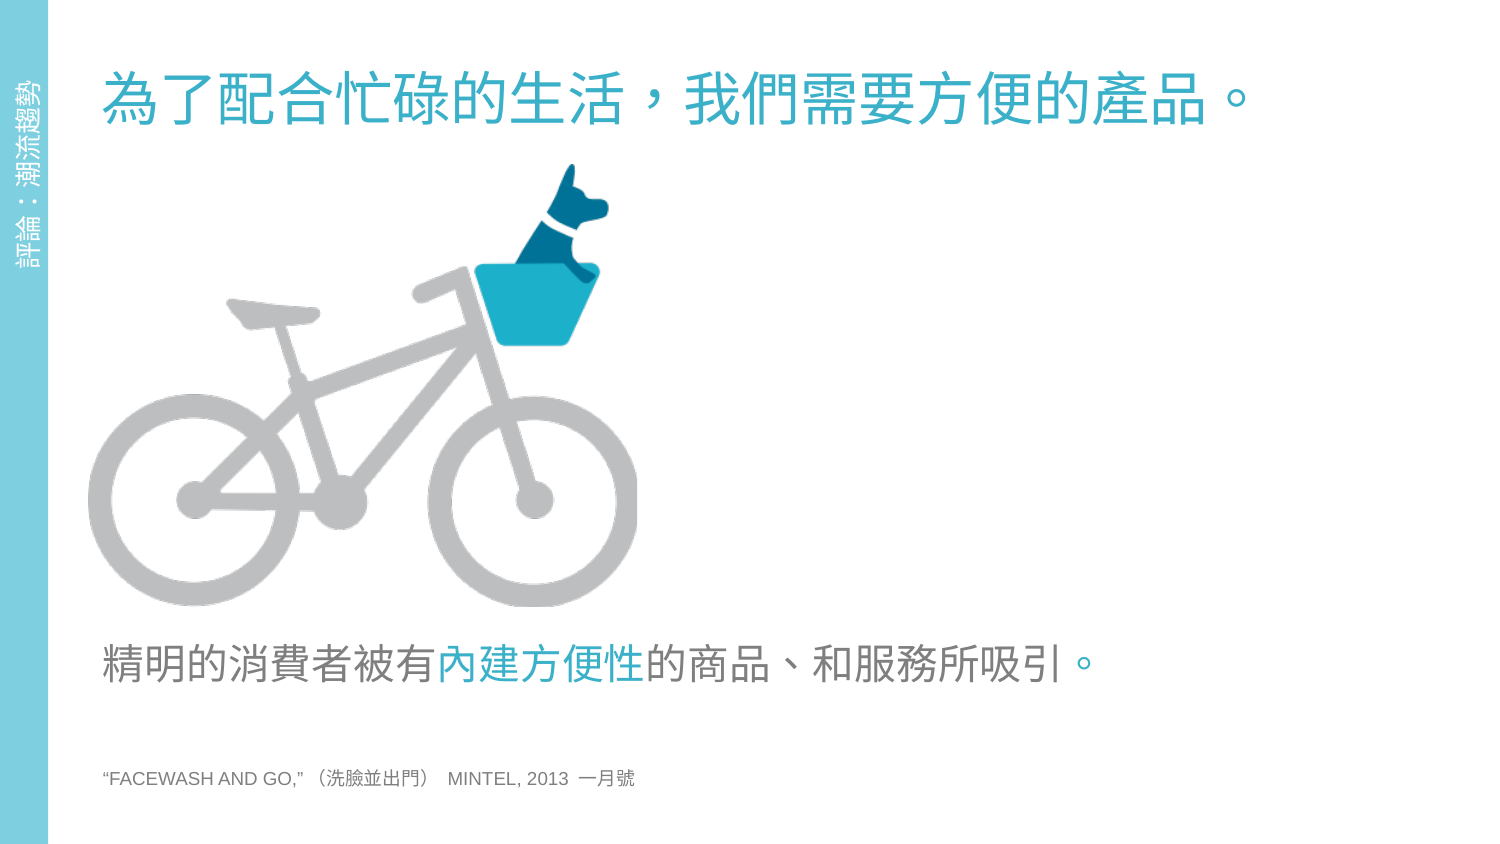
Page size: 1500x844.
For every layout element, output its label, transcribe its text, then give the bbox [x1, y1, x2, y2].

text_box “FACEWASH AND GO,”（洗臉並出門） MINTEL, 2013 一月號 [88, 759, 1305, 820]
text_box 為了配合忙碌的生活，我們需要方便的產品。 [86, 45, 1361, 148]
text_box 精明的消費者被有內建方便性的商品、和服務所吸引。 [88, 630, 1500, 696]
picture [0, 0, 49, 844]
picture [87, 164, 638, 607]
